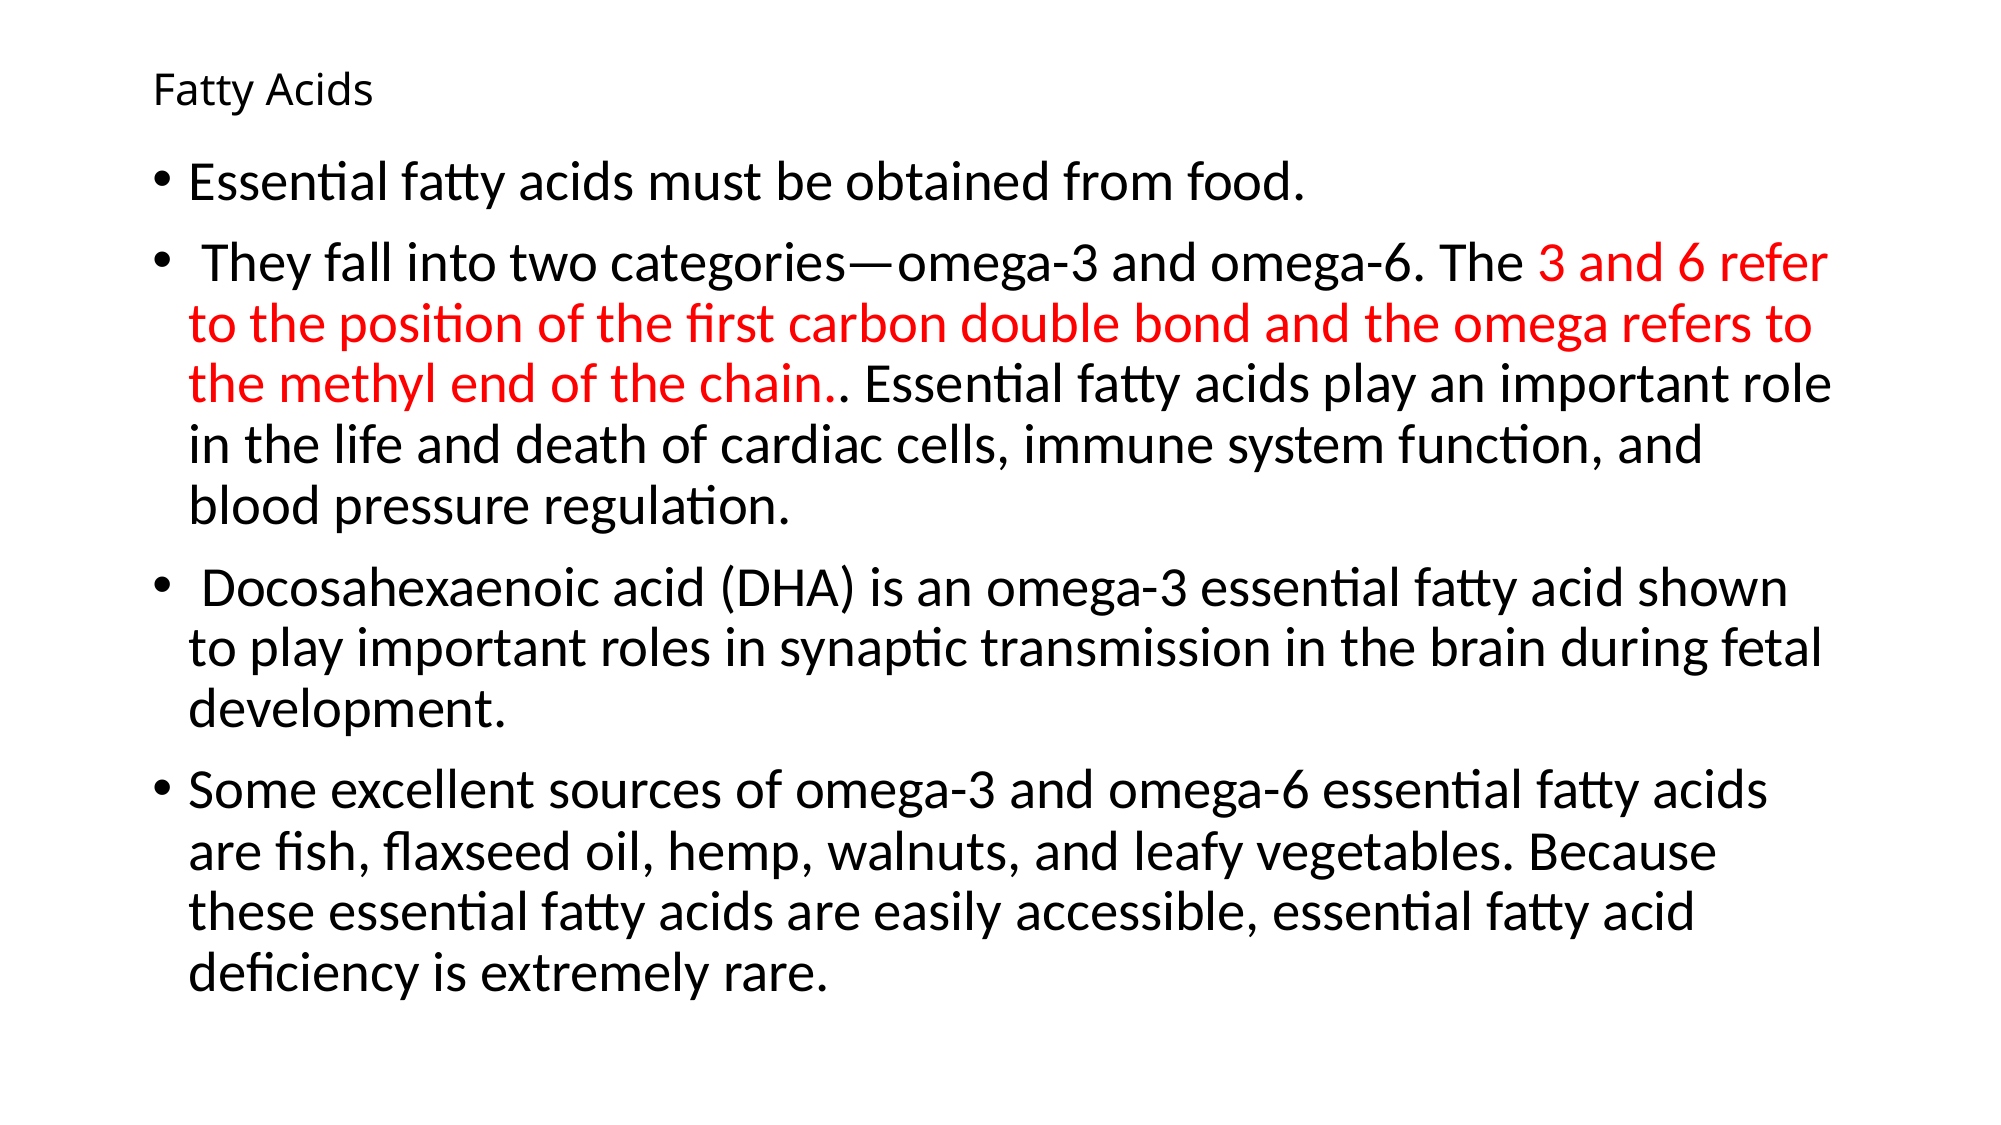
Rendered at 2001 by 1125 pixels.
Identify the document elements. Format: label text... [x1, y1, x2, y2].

title Fatty Acids [137, 59, 1863, 123]
list Essential fatty acids must be obtained from food. They fall into two categories—omega-3 and omega-6. The 3 and 6 refer to the position of the first carbon double bond and the omega refers to the methyl end of the chain.. Essential fatty acids play an important role in the life and death of cardiac cells, immune system function, and blood pressure regulation. Docosahexaenoic acid (DHA) is an omega-3 essential fatty acid shown to play important roles in synaptic transmission in the brain during fetal development. Some excellent sources of omega-3 and omega-6 essential fatty acids are fish, flaxseed oil, hemp, walnuts, and leafy vegetables. Because these essential fatty acids are easily accessible, essential fatty acid deficiency is extremely rare. [137, 143, 1863, 1014]
